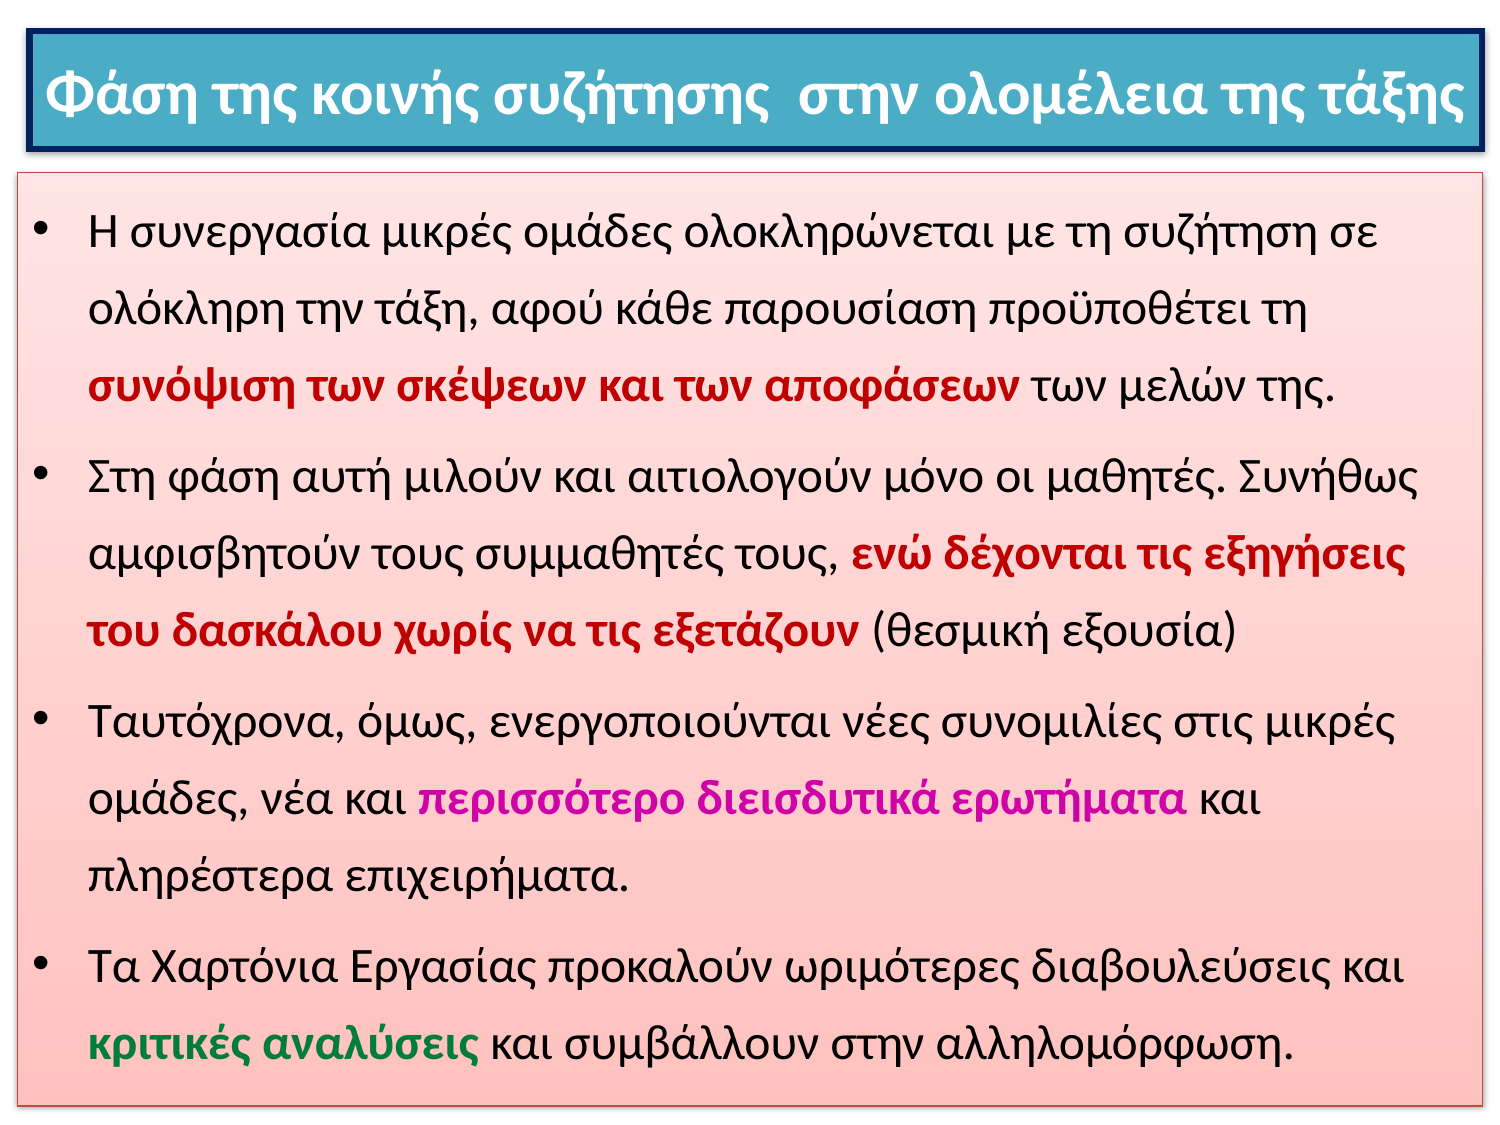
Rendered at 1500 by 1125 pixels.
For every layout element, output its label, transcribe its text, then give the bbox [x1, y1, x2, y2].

title Φάση της κοινής συζήτησης στην ολομέλεια της τάξης [26, 28, 1485, 152]
list Η συνεργασία μικρές ομάδες ολοκληρώνεται με τη συζήτηση σε ολόκληρη την τάξη, αφού κάθε παρουσίαση προϋποθέτει τη συνόψιση των σκέψεων και των αποφάσεων των μελών της. Στη φάση αυτή μιλούν και αιτιολογούν μόνο οι μαθητές. Συνήθως αμφισβητούν τους συμμαθητές τους, ενώ δέχονται τις εξηγήσεις του δασκάλου χωρίς να τις εξετάζουν (θεσμική εξουσία) Ταυτόχρονα, όμως, ενεργοποιούνται νέες συνομιλίες στις μικρές ομάδες, νέα και περισσότερο διεισδυτικά ερωτήματα και πληρέστερα επιχειρήματα. Τα Χαρτόνια Εργασίας προκαλούν ωριμότερες διαβουλεύσεις και κριτικές αναλύσεις και συμβάλλουν στην αλληλομόρφωση. [17, 172, 1483, 1107]
